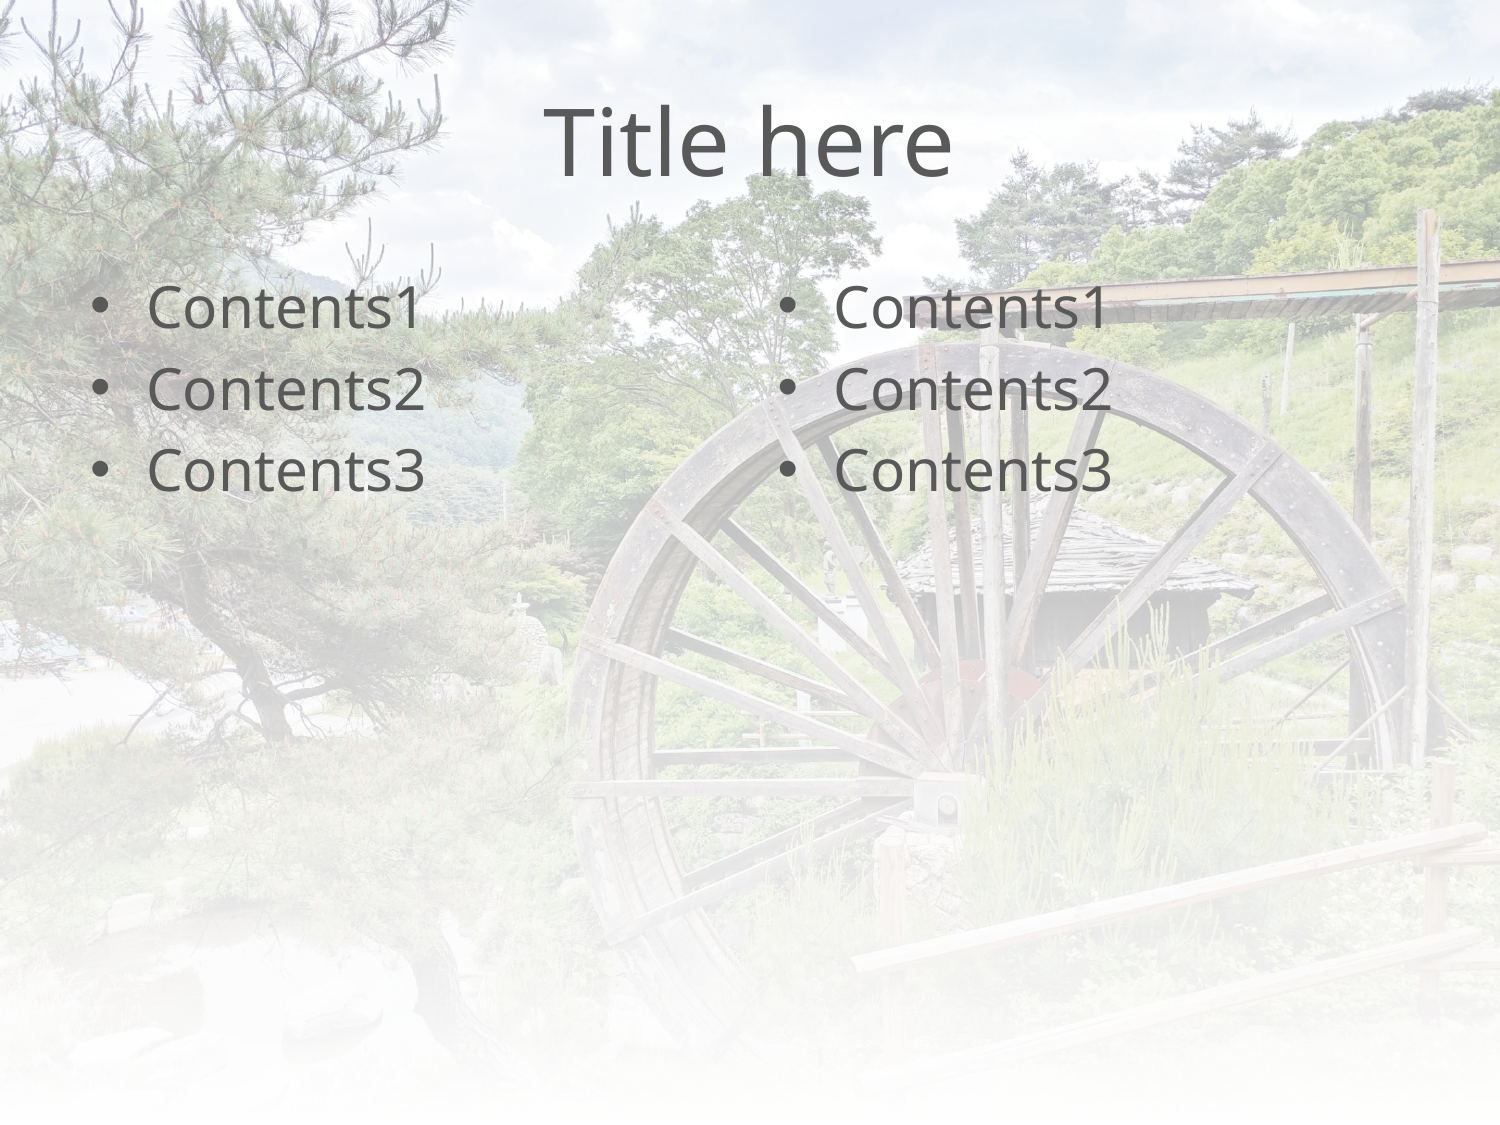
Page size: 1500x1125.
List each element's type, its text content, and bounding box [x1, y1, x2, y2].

title Title here [75, 45, 1425, 233]
list Contents1 Contents2 Contents3 [762, 262, 1425, 1005]
text_box [0, 0, 1500, 1125]
list Contents1 Contents2 Contents3 [75, 262, 738, 1005]
